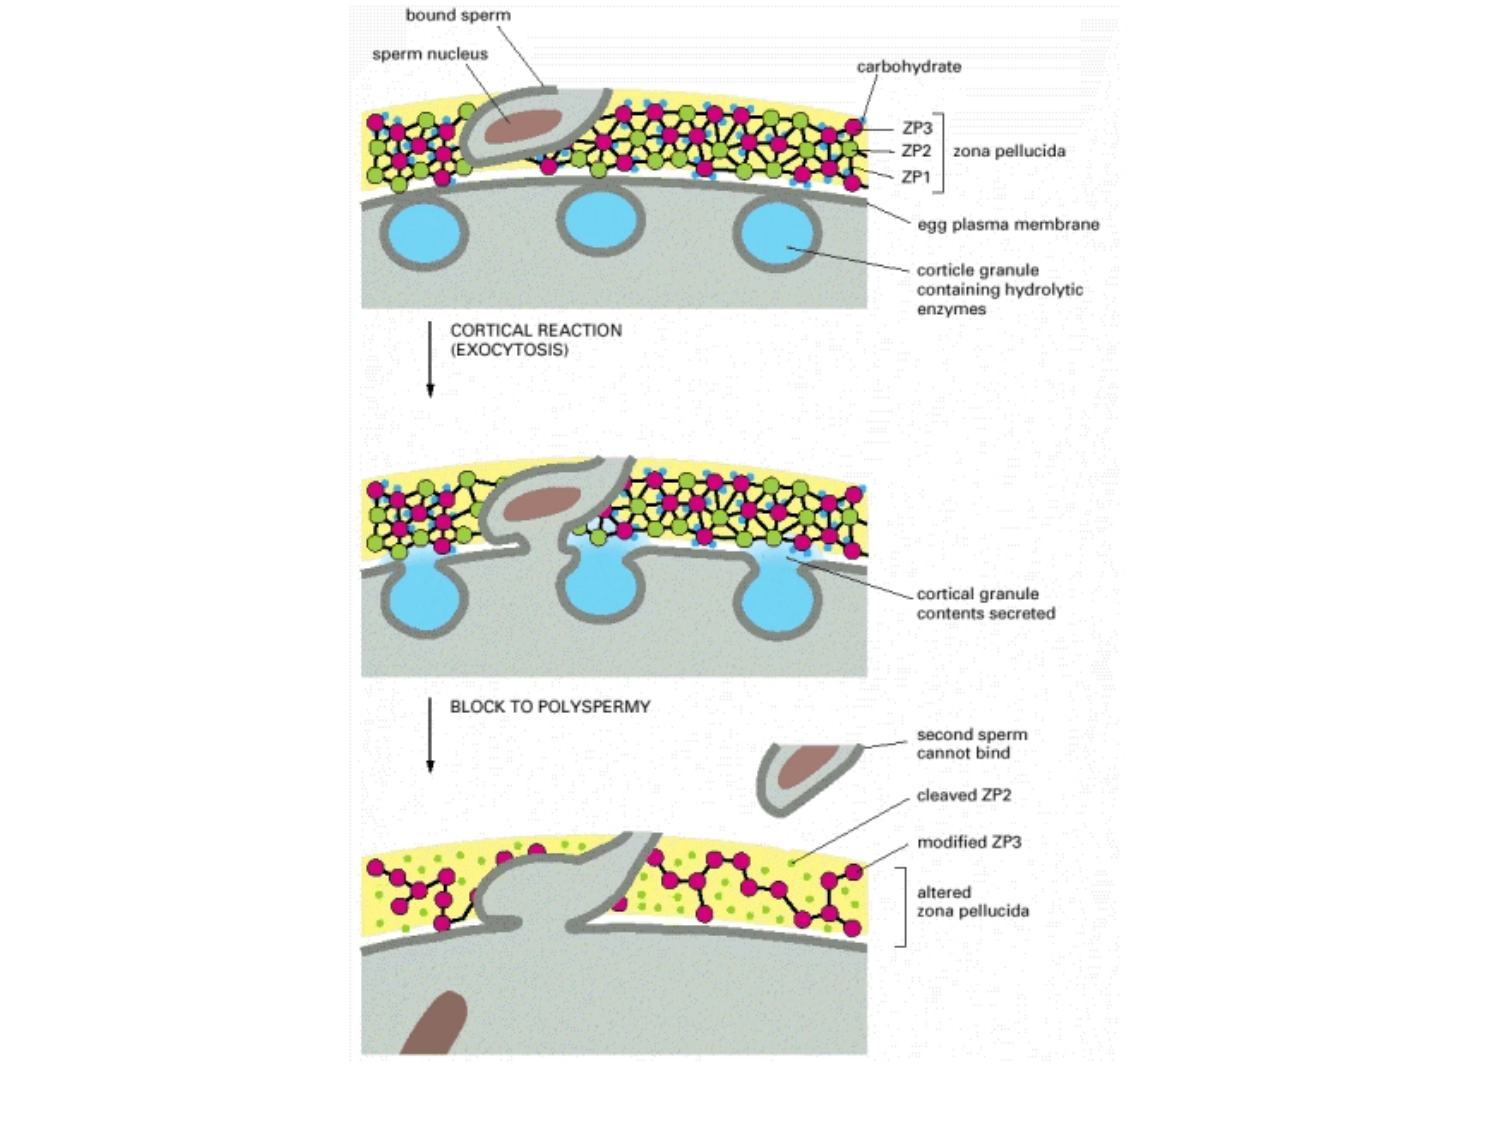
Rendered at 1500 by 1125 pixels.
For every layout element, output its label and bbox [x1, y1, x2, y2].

picture [348, 0, 1128, 1063]
